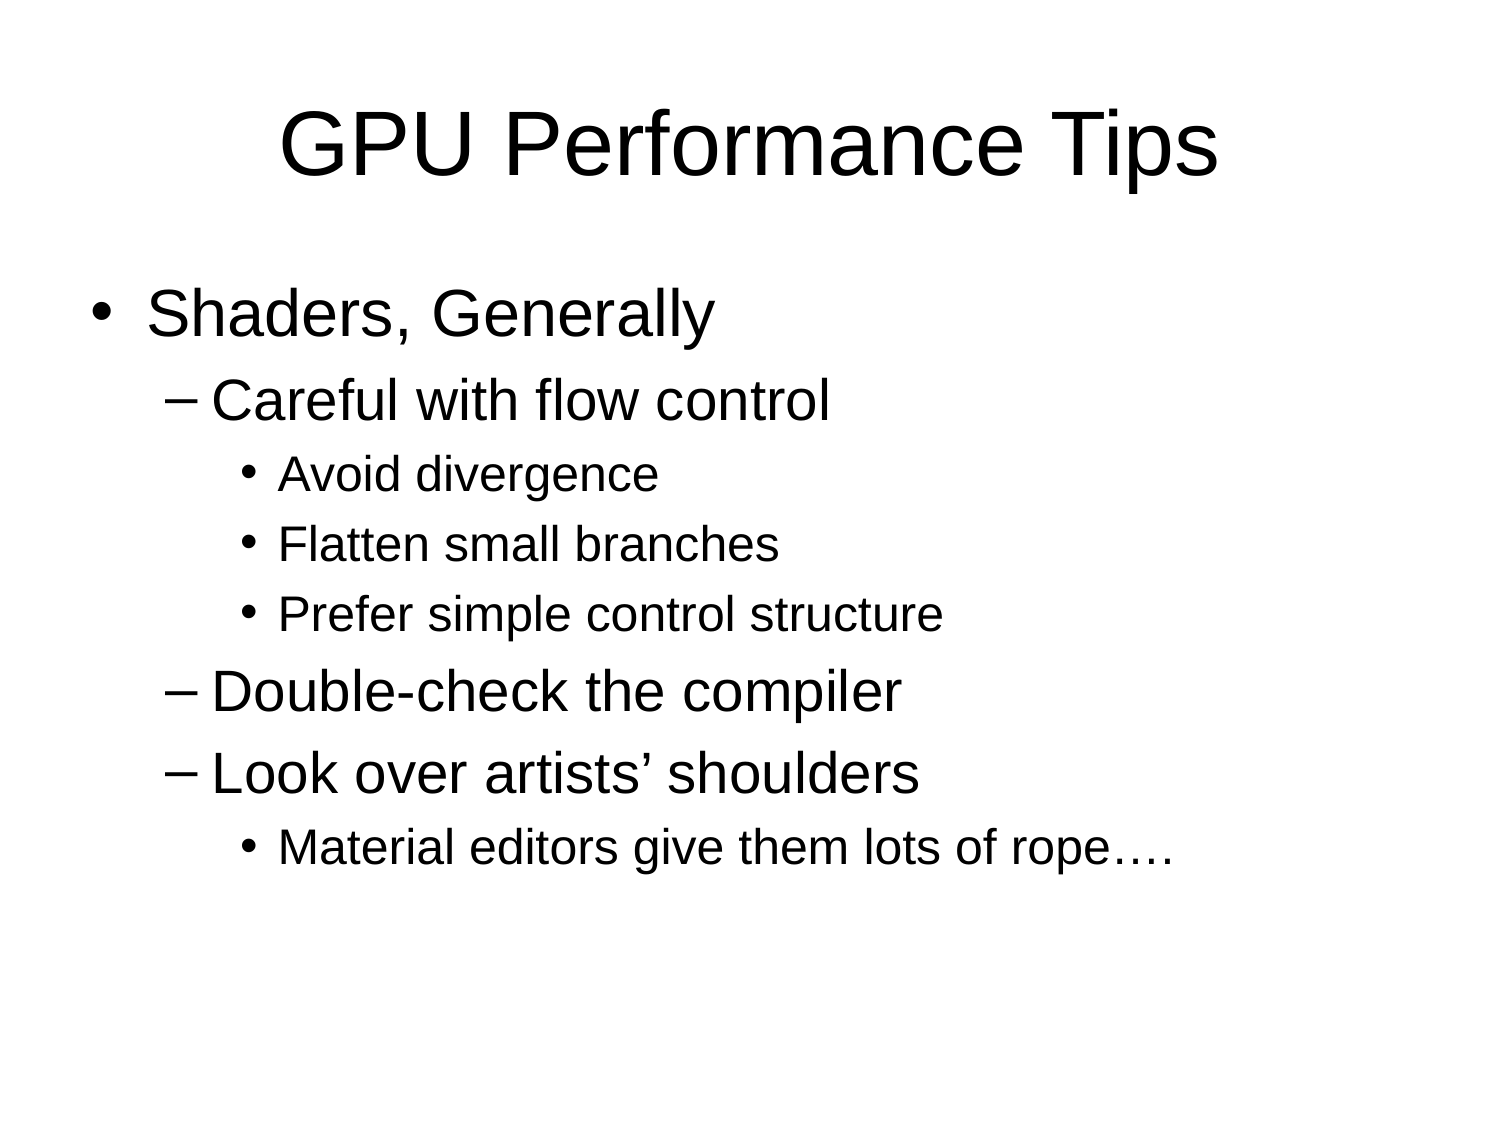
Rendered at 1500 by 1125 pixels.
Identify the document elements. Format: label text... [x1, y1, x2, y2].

title GPU Performance Tips [75, 45, 1425, 233]
list Shaders, Generally Careful with flow control Avoid divergence Flatten small branches Prefer simple control structure Double-check the compiler Look over artists’ shoulders Material editors give them lots of rope…. [75, 262, 1425, 1005]
